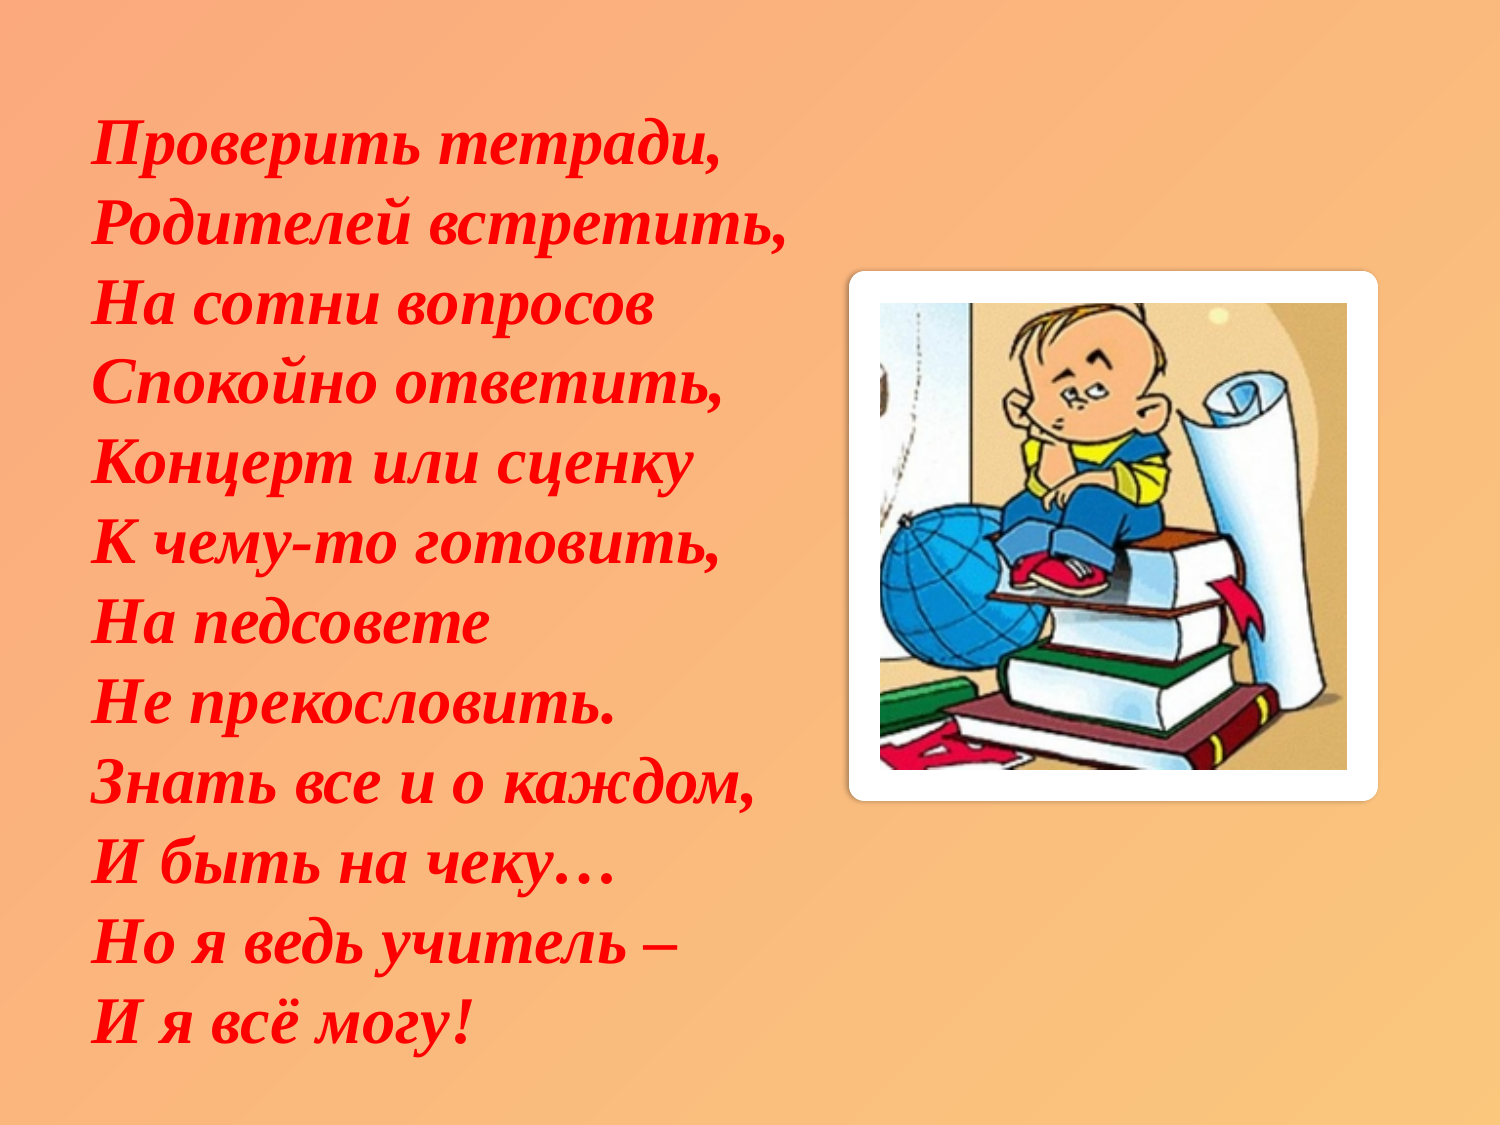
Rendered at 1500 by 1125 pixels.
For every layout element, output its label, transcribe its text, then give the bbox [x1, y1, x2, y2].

picture [879, 302, 1348, 771]
list Проверить тетради, Родителей встретить, На сотни вопросов Спокойно ответить, Концерт или сценку К чему-то готовить, На педсовете Не прекословить. Знать все и о каждом, И быть на чеку… Но я ведь учитель – И я всё могу! [76, 90, 1427, 1047]
